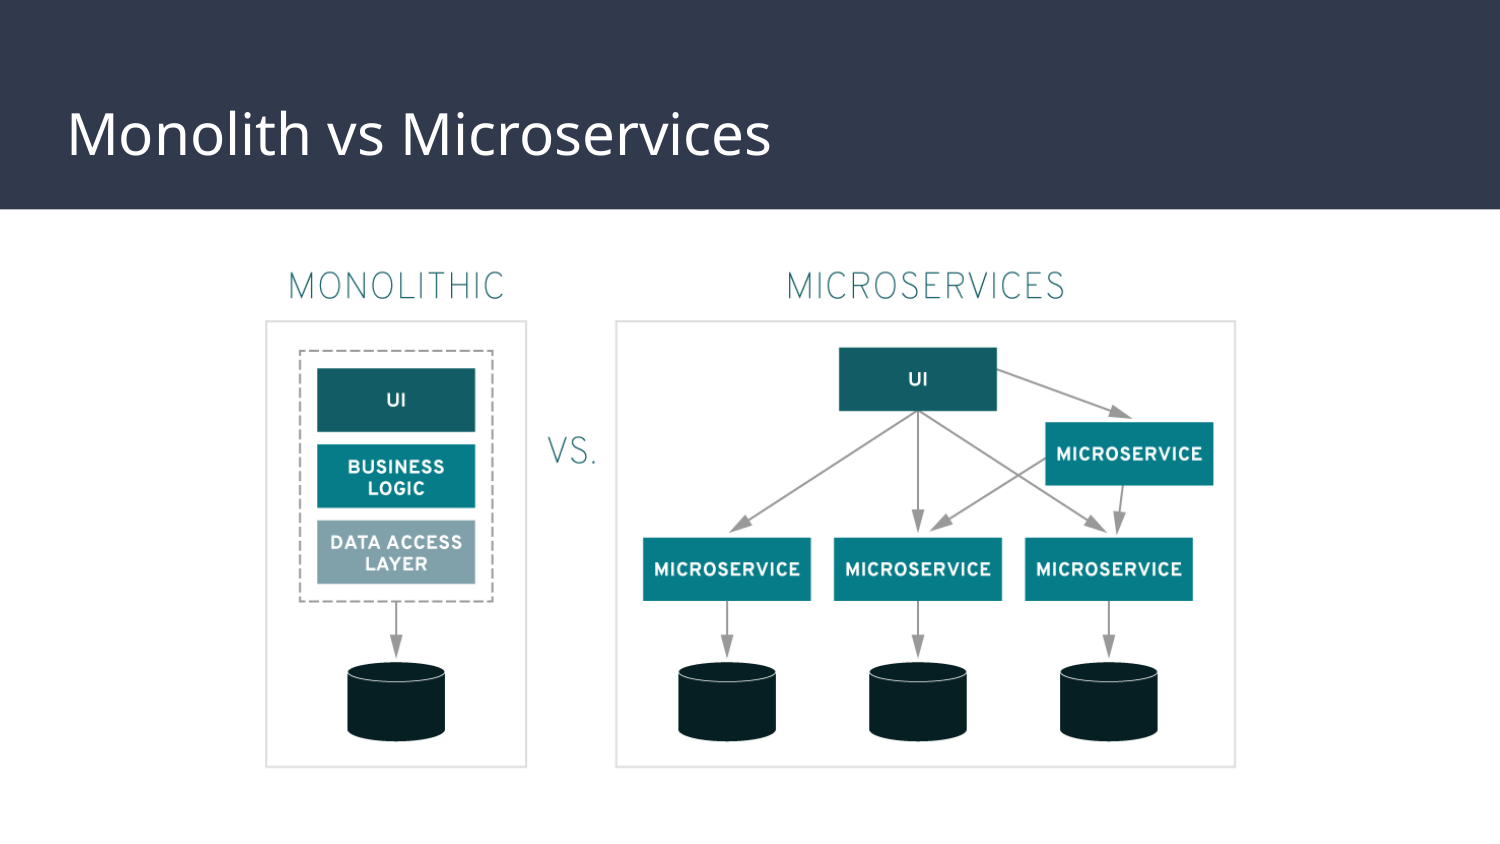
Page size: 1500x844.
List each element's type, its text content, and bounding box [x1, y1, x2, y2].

title Monolith vs Microservices [51, 82, 1449, 185]
picture [248, 240, 1252, 787]
